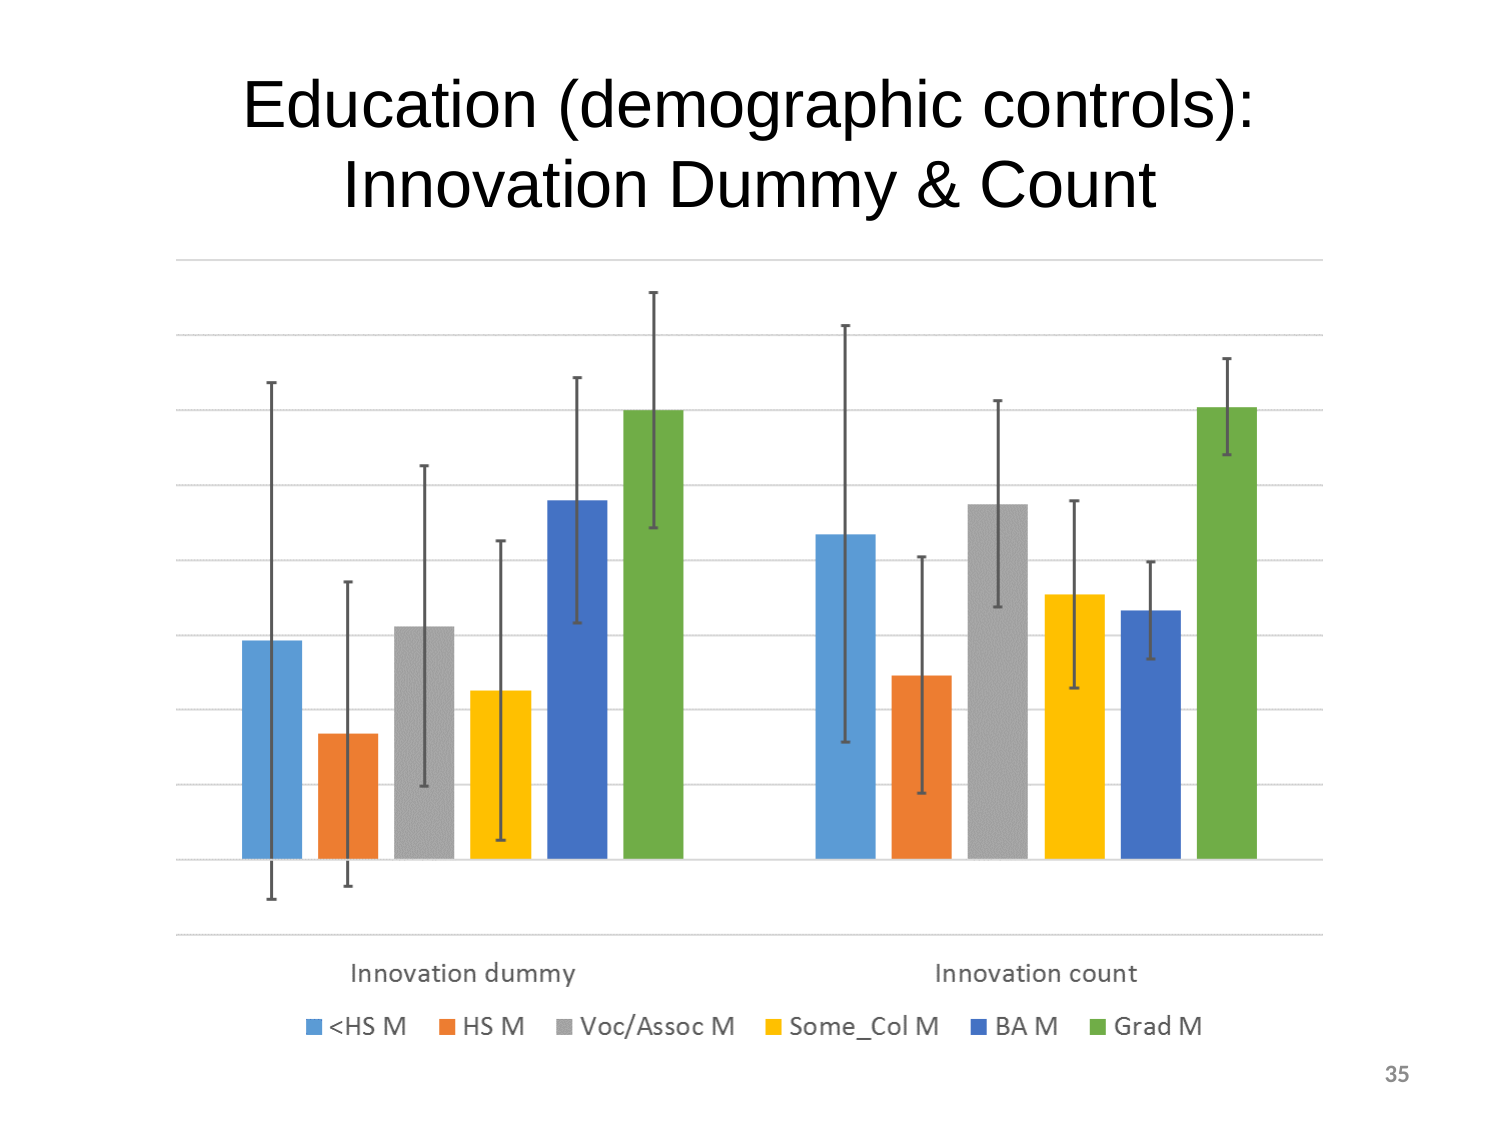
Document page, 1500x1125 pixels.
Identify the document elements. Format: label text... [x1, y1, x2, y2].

title Education (demographic controls): Innovation Dummy & Count [75, 24, 1425, 258]
slide_number 35 [1074, 1042, 1425, 1103]
picture [153, 237, 1347, 1063]
